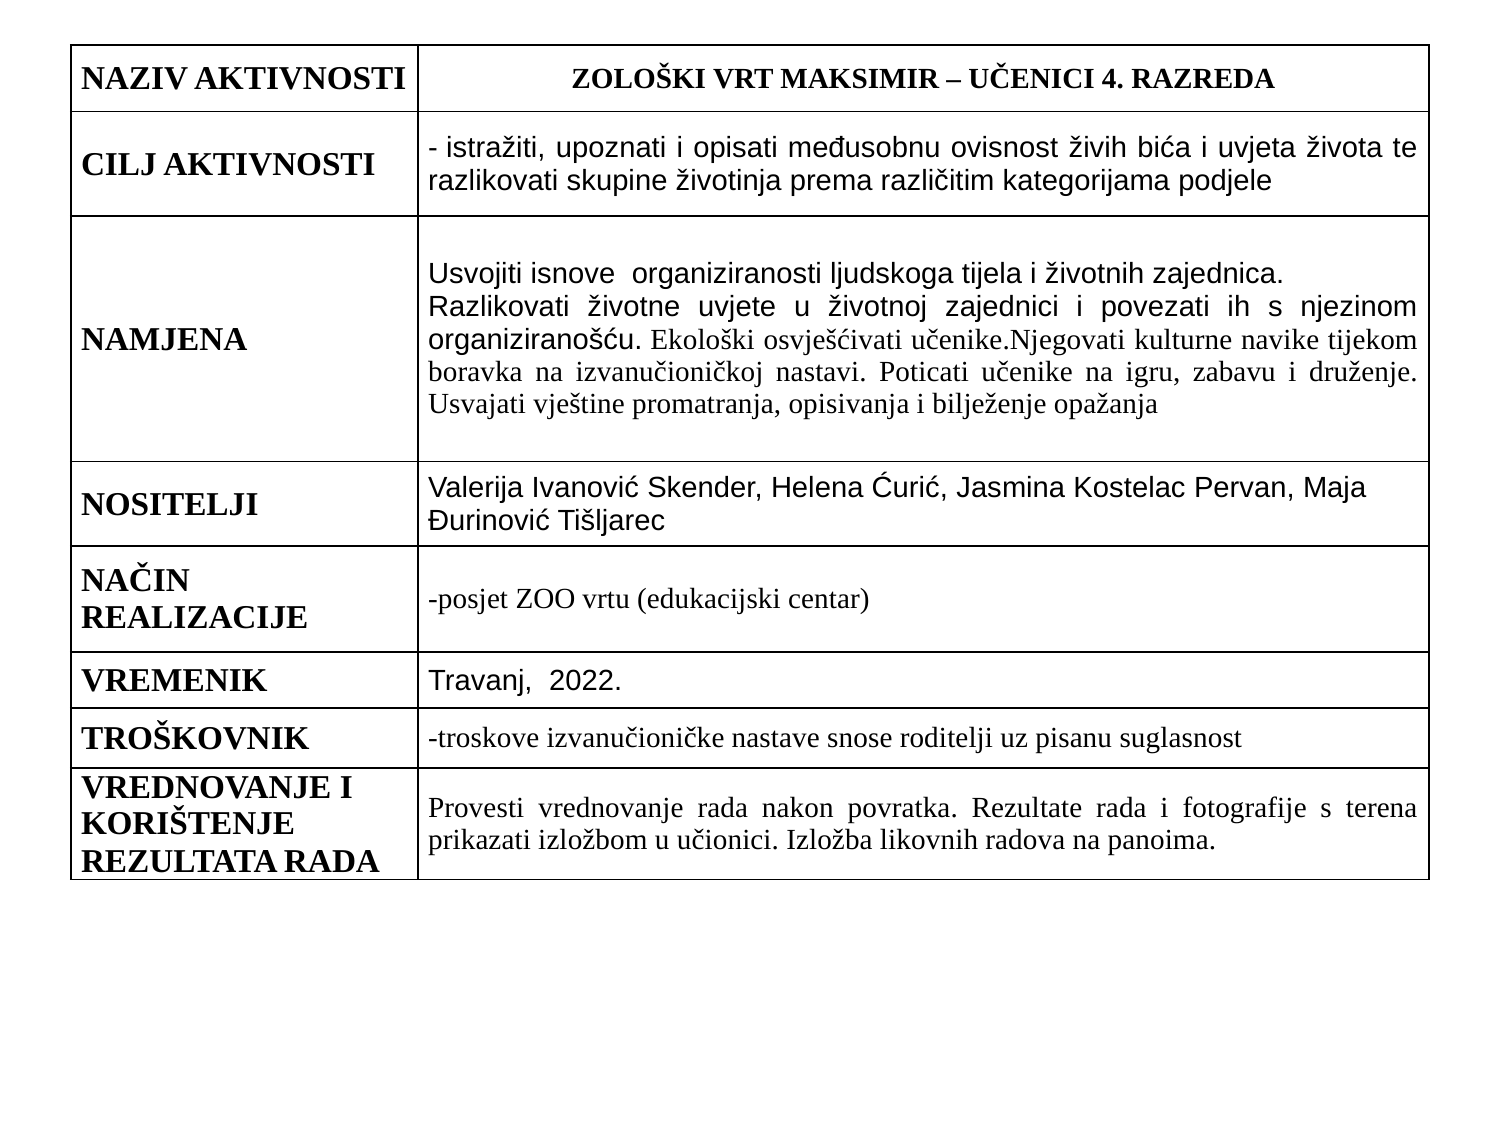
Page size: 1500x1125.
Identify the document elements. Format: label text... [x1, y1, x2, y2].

table_cell NAČIN REALIZACIJE [72, 547, 417, 651]
table_cell Travanj, 2022. [419, 653, 1428, 707]
table_cell VREMENIK [72, 653, 417, 707]
table_cell TROŠKOVNIK [72, 709, 417, 767]
table_cell Provesti vrednovanje rada nakon povratka. Rezultate rada i fotografije s terena prikazati izložbom u učionici. Izložba likovnih radova na panoima. [419, 769, 1428, 879]
table_header ZOLOŠKI VRT MAKSIMIR – UČENICI 4. RAZREDA [419, 46, 1428, 111]
table_cell VREDNOVANJE I KORIŠTENJE REZULTATA RADA [72, 769, 417, 879]
table_cell NOSITELJI [72, 462, 417, 545]
table_cell -posjet ZOO vrtu (edukacijski centar) [419, 547, 1428, 651]
table_cell -troskove izvanučioničke nastave snose roditelji uz pisanu suglasnost [419, 709, 1428, 767]
table_cell Usvojiti isnove organiziranosti ljudskoga tijela i životnih zajednica. Razlikovati životne uvjete u životnoj zajednici i povezati ih s njezinom organiziranošću. Ekološki osvješćivati učenike.Njegovati kulturne navike tijekom boravka na izvanučioničkoj nastavi. Poticati učenike na igru, zabavu i druženje. Usvajati vještine promatranja, opisivanja i bilježenje opažanja [419, 217, 1428, 461]
table_cell CILJ AKTIVNOSTI [72, 112, 417, 215]
table_cell Valerija Ivanović Skender, Helena Ćurić, Jasmina Kostelac Pervan, Maja Đurinović Tišljarec [419, 462, 1428, 545]
table_cell NAMJENA [72, 217, 417, 461]
table_cell - istražiti, upoznati i opisati međusobnu ovisnost živih bića i uvjeta života te razlikovati skupine životinja prema različitim kategorijama podjele [419, 112, 1428, 215]
table_header NAZIV AKTIVNOSTI [72, 46, 417, 111]
text_box [1161, 0, 1497, 46]
